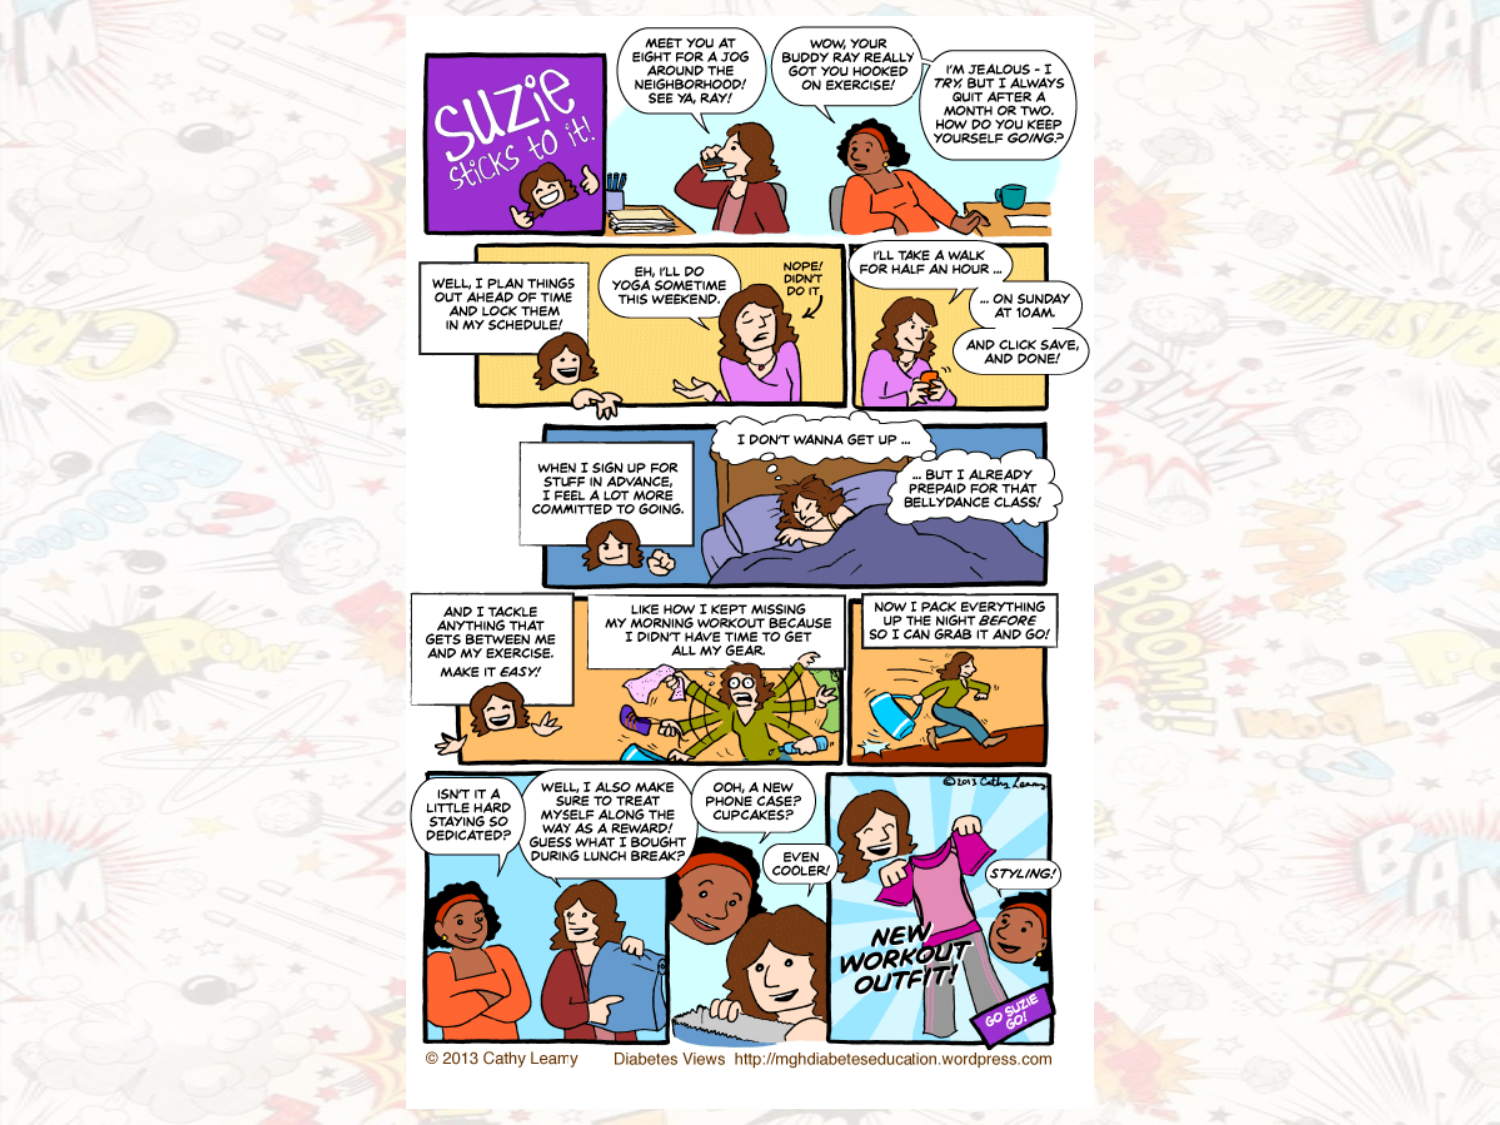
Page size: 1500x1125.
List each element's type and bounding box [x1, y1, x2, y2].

list [405, 16, 1094, 1109]
